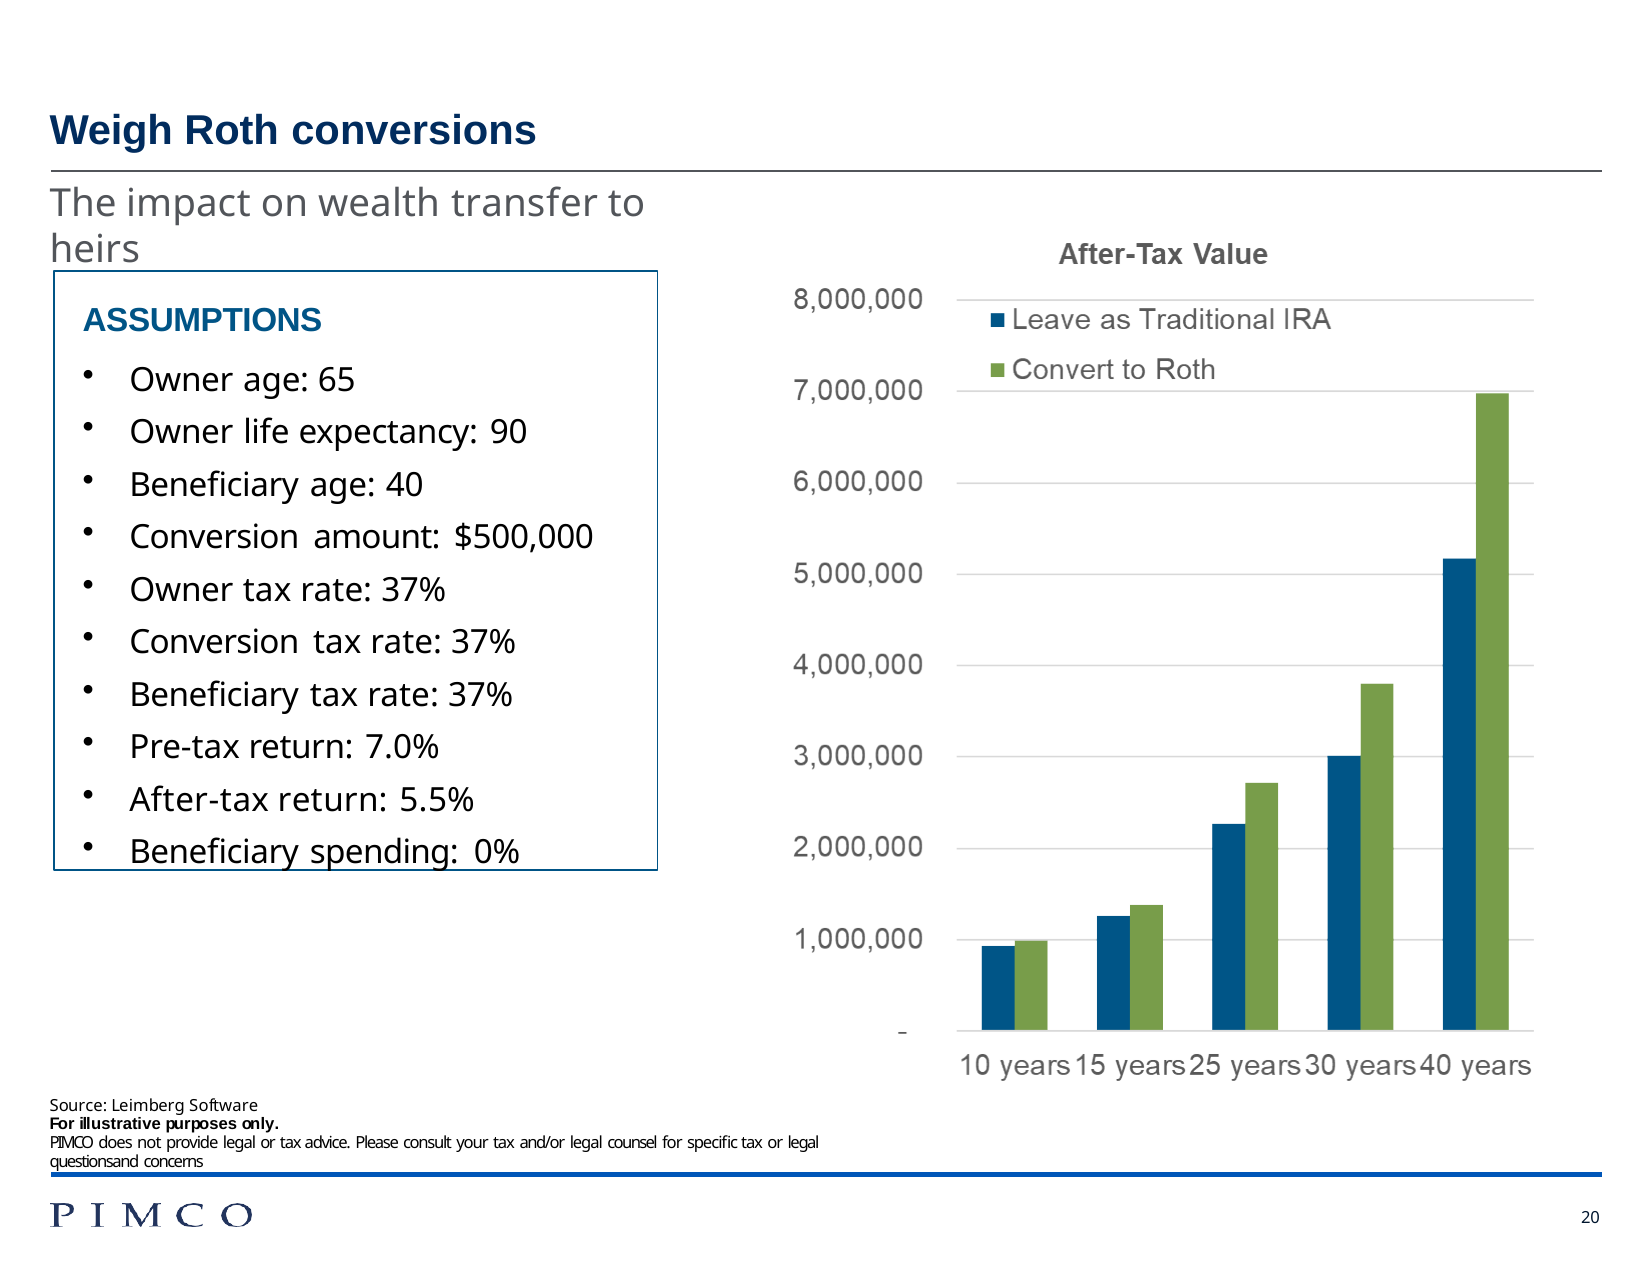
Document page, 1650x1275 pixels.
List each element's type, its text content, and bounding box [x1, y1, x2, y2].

picture [771, 221, 1557, 1152]
text_box ASSUMPTIONS Owner age: 65 Owner life expectancy: 90 Beneficiary age: 40 Conversion amount: $500,000 Owner tax rate: 37% Conversion tax rate: 37% Beneficiary tax rate: 37% Pre-tax return: 7.0% After-tax return: 5.5% Beneficiary spending: 0% [54, 270, 658, 871]
picture [176, 1203, 203, 1227]
slide_number 20 [1574, 1205, 1608, 1275]
text_box Source: Leimberg Software For illustrative purposes only. PIMCO does not provide legal or tax advice. Please consult your tax and/or legal counsel for specific tax or legal questionsand concerns [47, 1094, 885, 1171]
picture [91, 1203, 104, 1227]
text_box The impact on wealth transfer to heirs [47, 175, 681, 270]
picture [50, 1203, 74, 1227]
picture [122, 1203, 161, 1227]
picture [221, 1203, 252, 1227]
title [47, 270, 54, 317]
title Weigh Roth conversions [47, 101, 541, 175]
